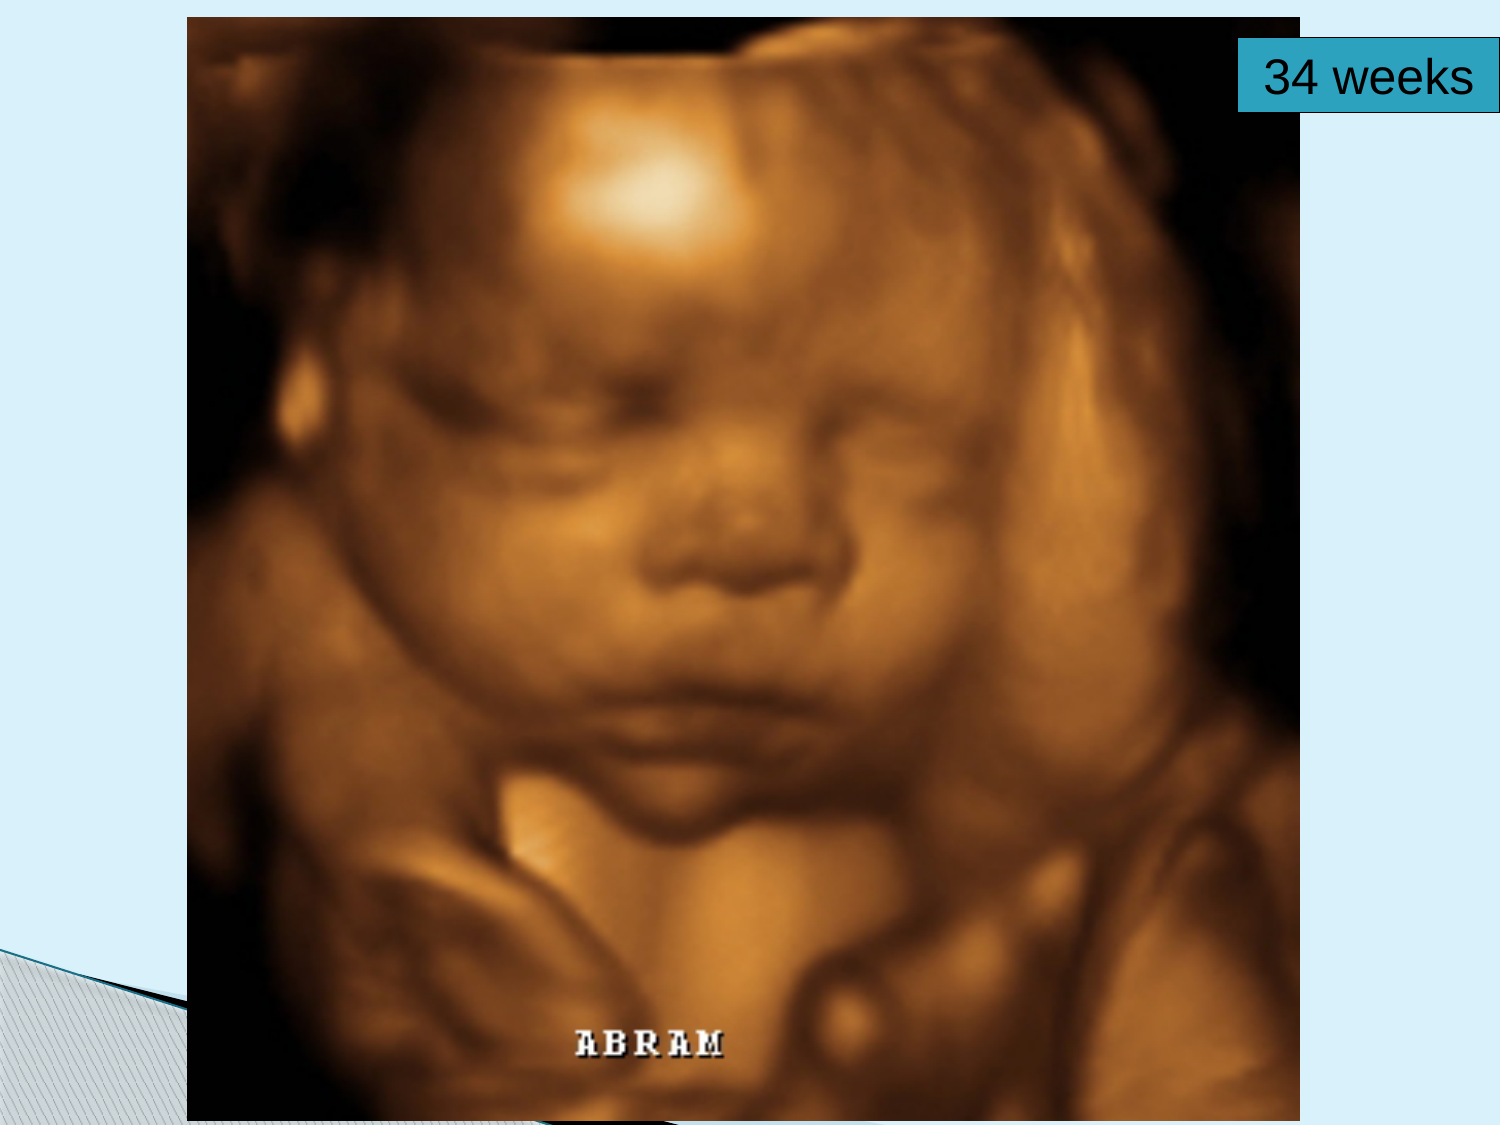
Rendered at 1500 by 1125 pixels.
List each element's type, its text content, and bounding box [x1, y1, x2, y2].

picture [187, 16, 1301, 1121]
text_box 34 weeks [1306, 37, 1500, 113]
